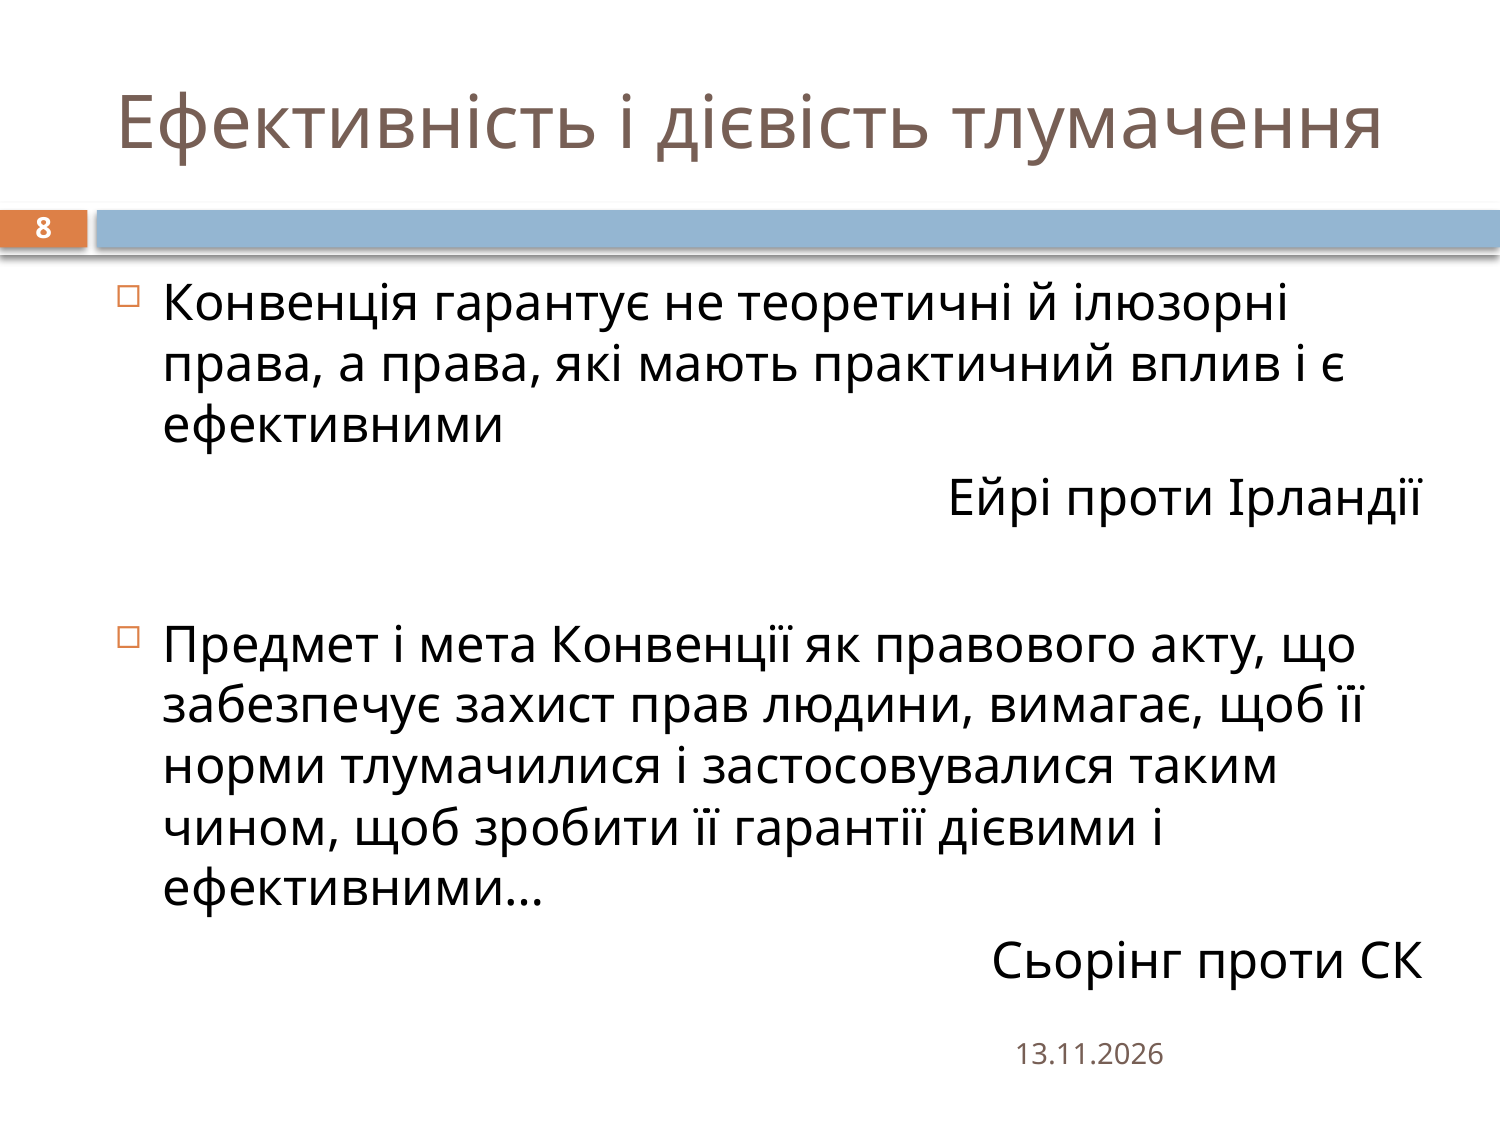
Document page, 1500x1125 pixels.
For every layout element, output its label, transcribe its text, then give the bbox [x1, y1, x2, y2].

list Конвенція гарантує не теоретичні й ілюзорні права, а права, які мають практичний вплив і є ефективними Ейрі проти Ірландії Предмет і мета Конвенції як правового акту, що забезпечує захист прав людини, вимагає, щоб її норми тлумачилися і застосовувалися таким чином, щоб зробити її гарантії дієвими і ефективними… Сьорінг проти СК [100, 262, 1438, 1000]
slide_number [999, 1025, 1438, 1085]
slide_number 8 [0, 208, 88, 249]
title Ефективність і дієвість тлумачення [100, 37, 1438, 200]
